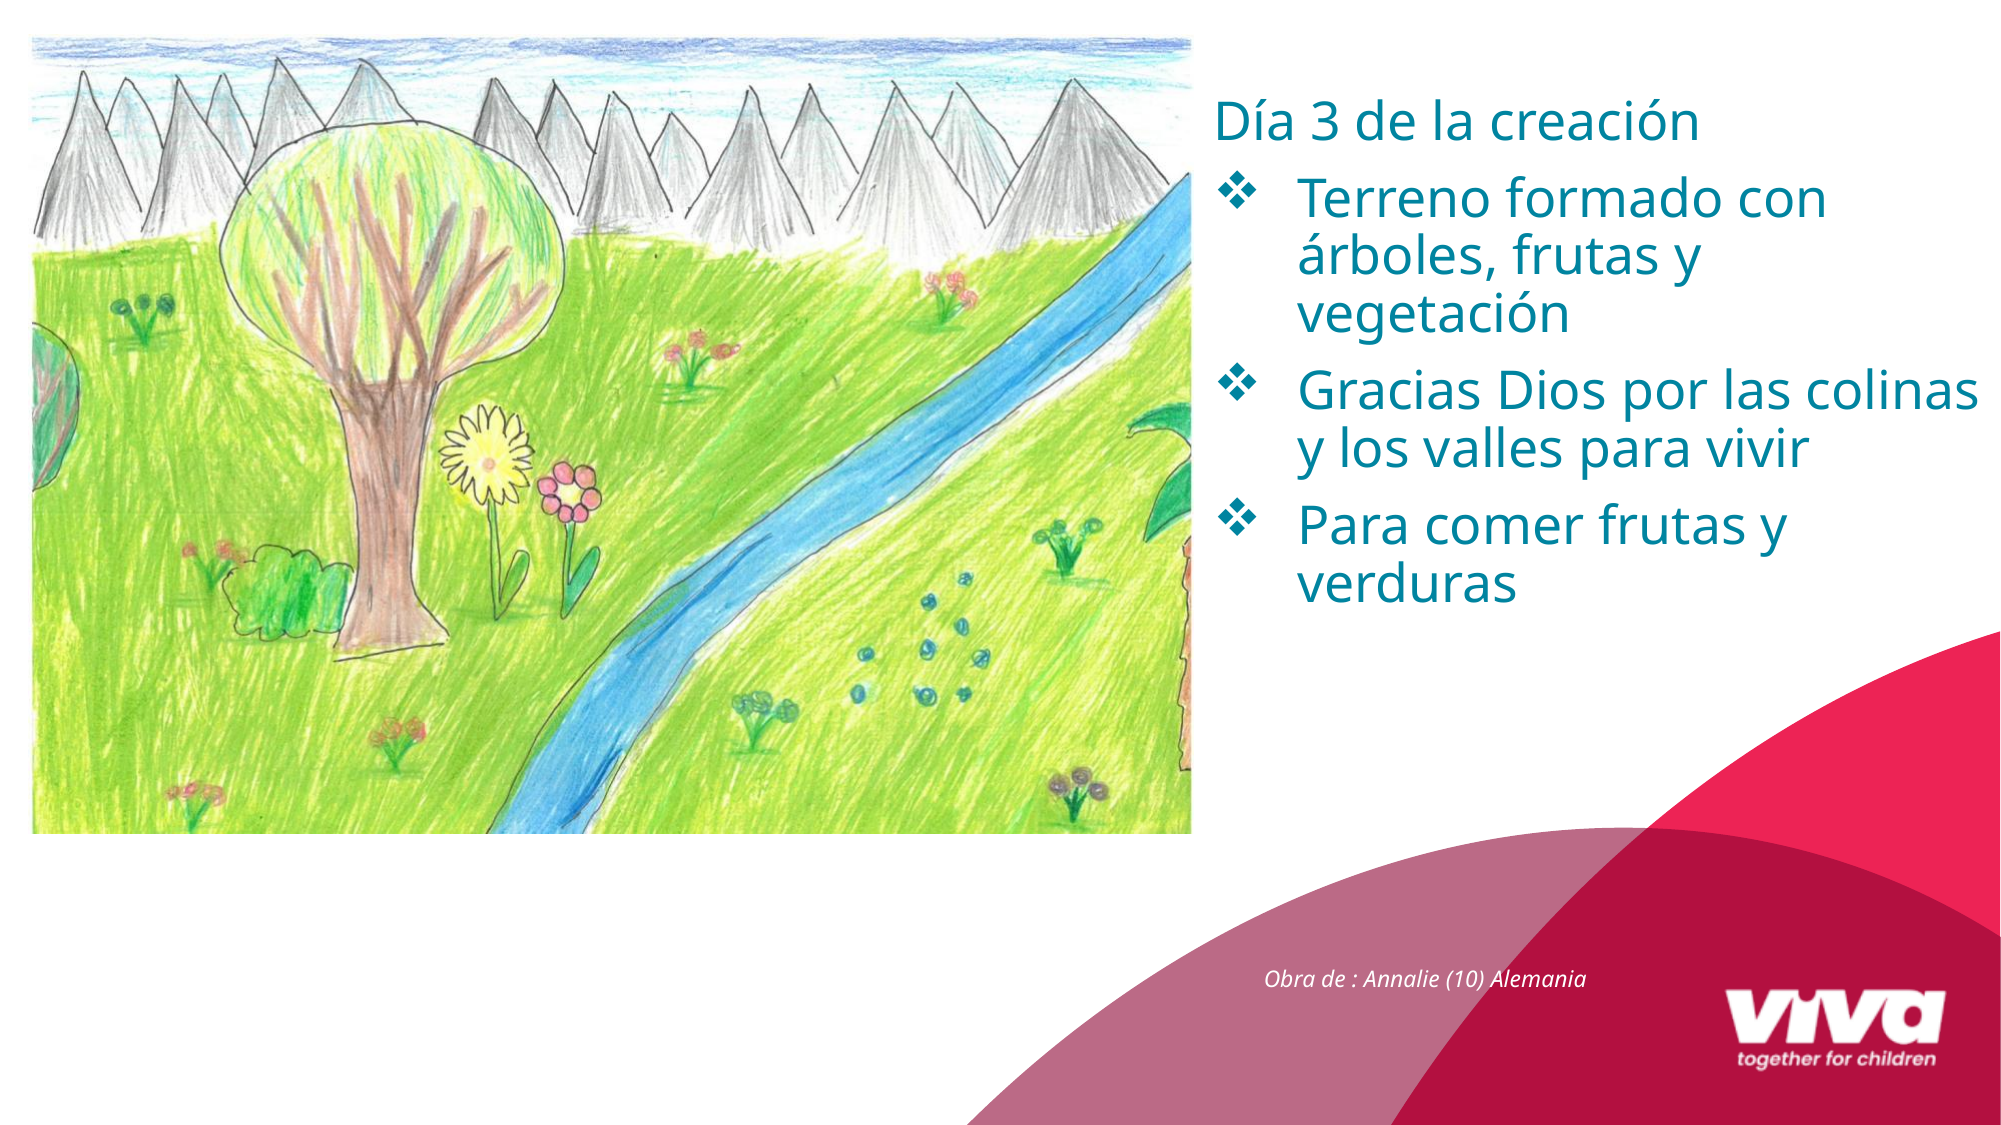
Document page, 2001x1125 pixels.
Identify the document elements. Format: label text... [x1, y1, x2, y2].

text_box Obra de : Annalie (10) Alemania [1249, 957, 1602, 1000]
picture [28, 34, 1194, 834]
picture [1672, 936, 2000, 1125]
list Día 3 de la creación Terreno formado con árboles, frutas y vegetación Gracias Dios por las colinas y los valles para vivir Para comer frutas y verduras [1198, 86, 2000, 667]
